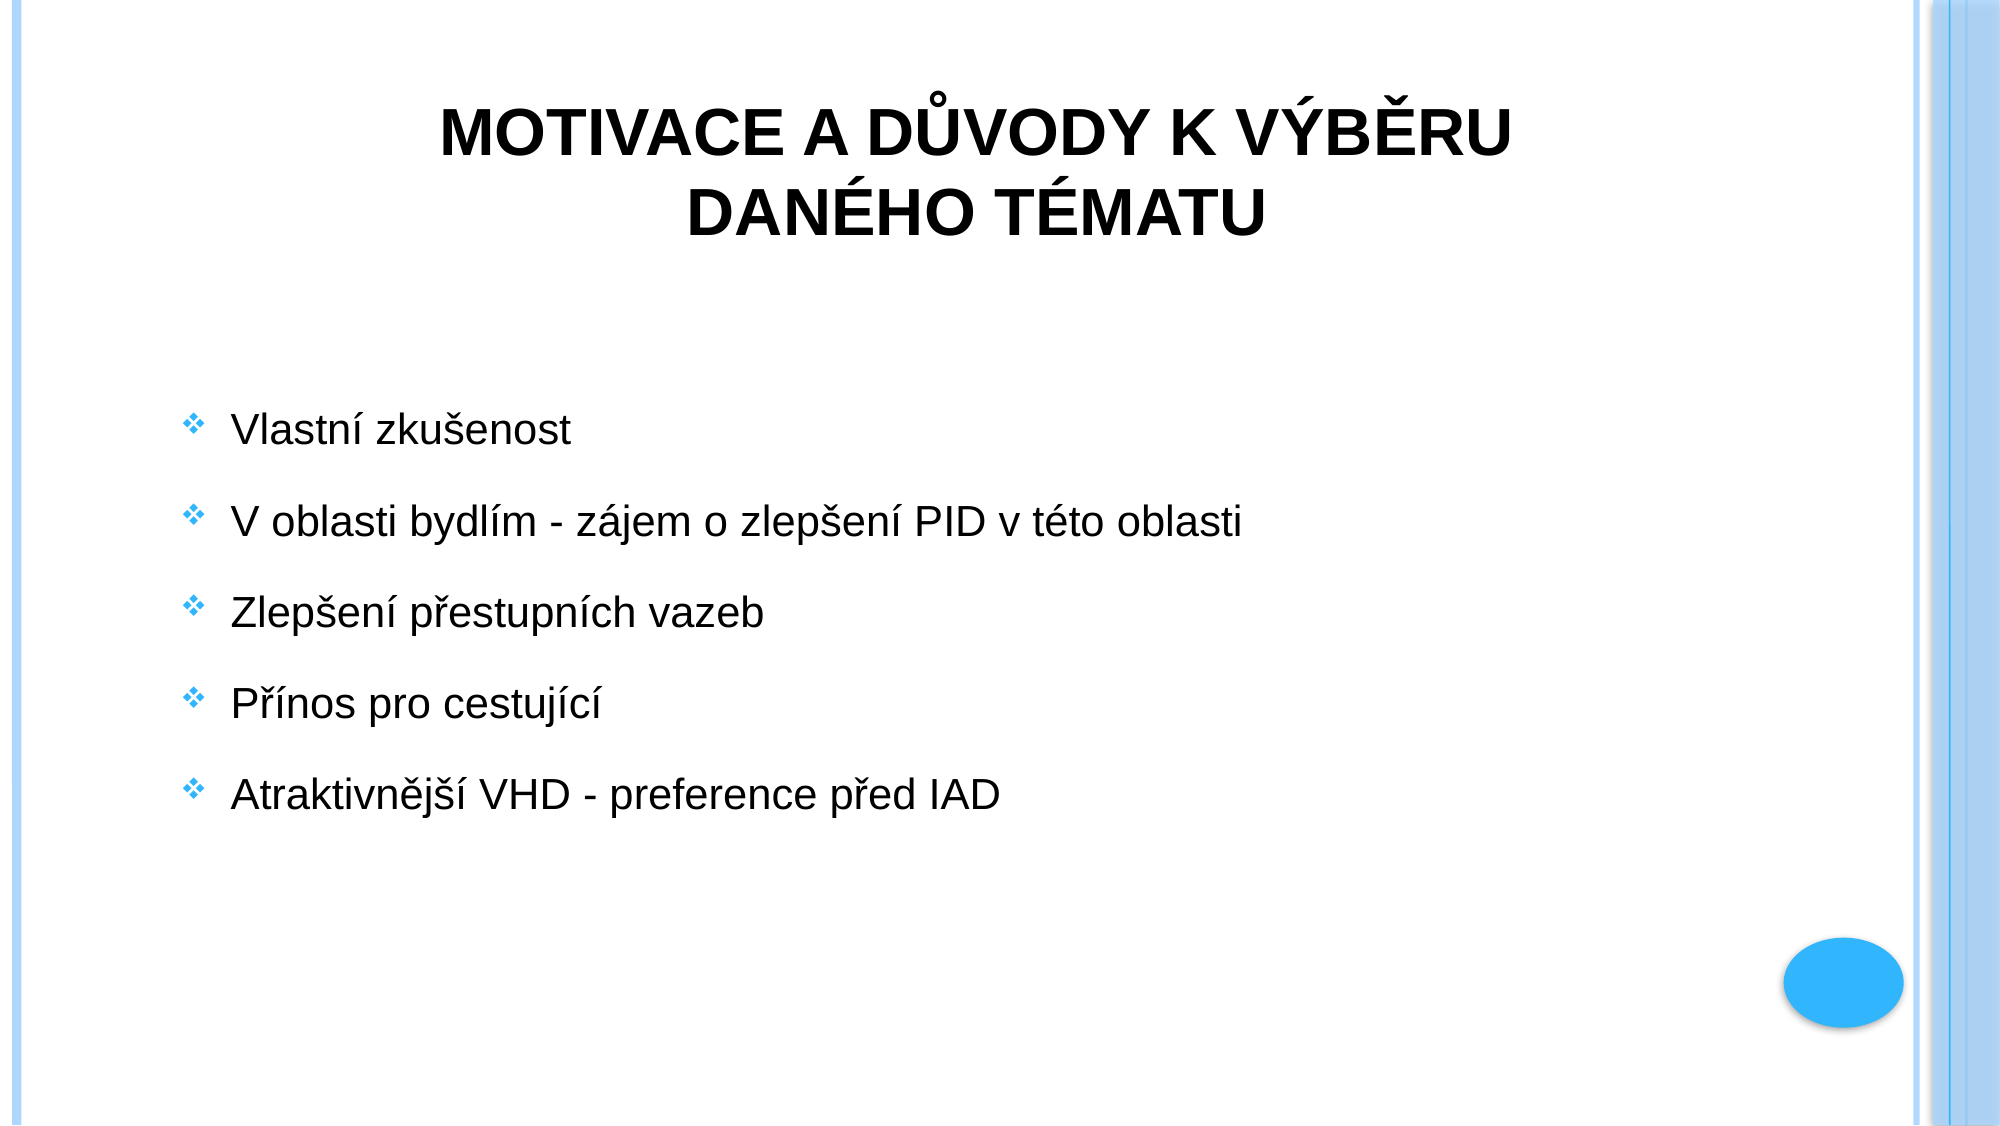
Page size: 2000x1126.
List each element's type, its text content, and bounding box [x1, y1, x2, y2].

title Motivace a důvody k výběru daného tématu [70, 88, 1884, 259]
list Vlastní zkušenost V oblasti bydlím - zájem o zlepšení PID v této oblasti Zlepšení přestupních vazeb Přínos pro cestující Atraktivnější VHD - preference před IAD [162, 366, 1806, 832]
